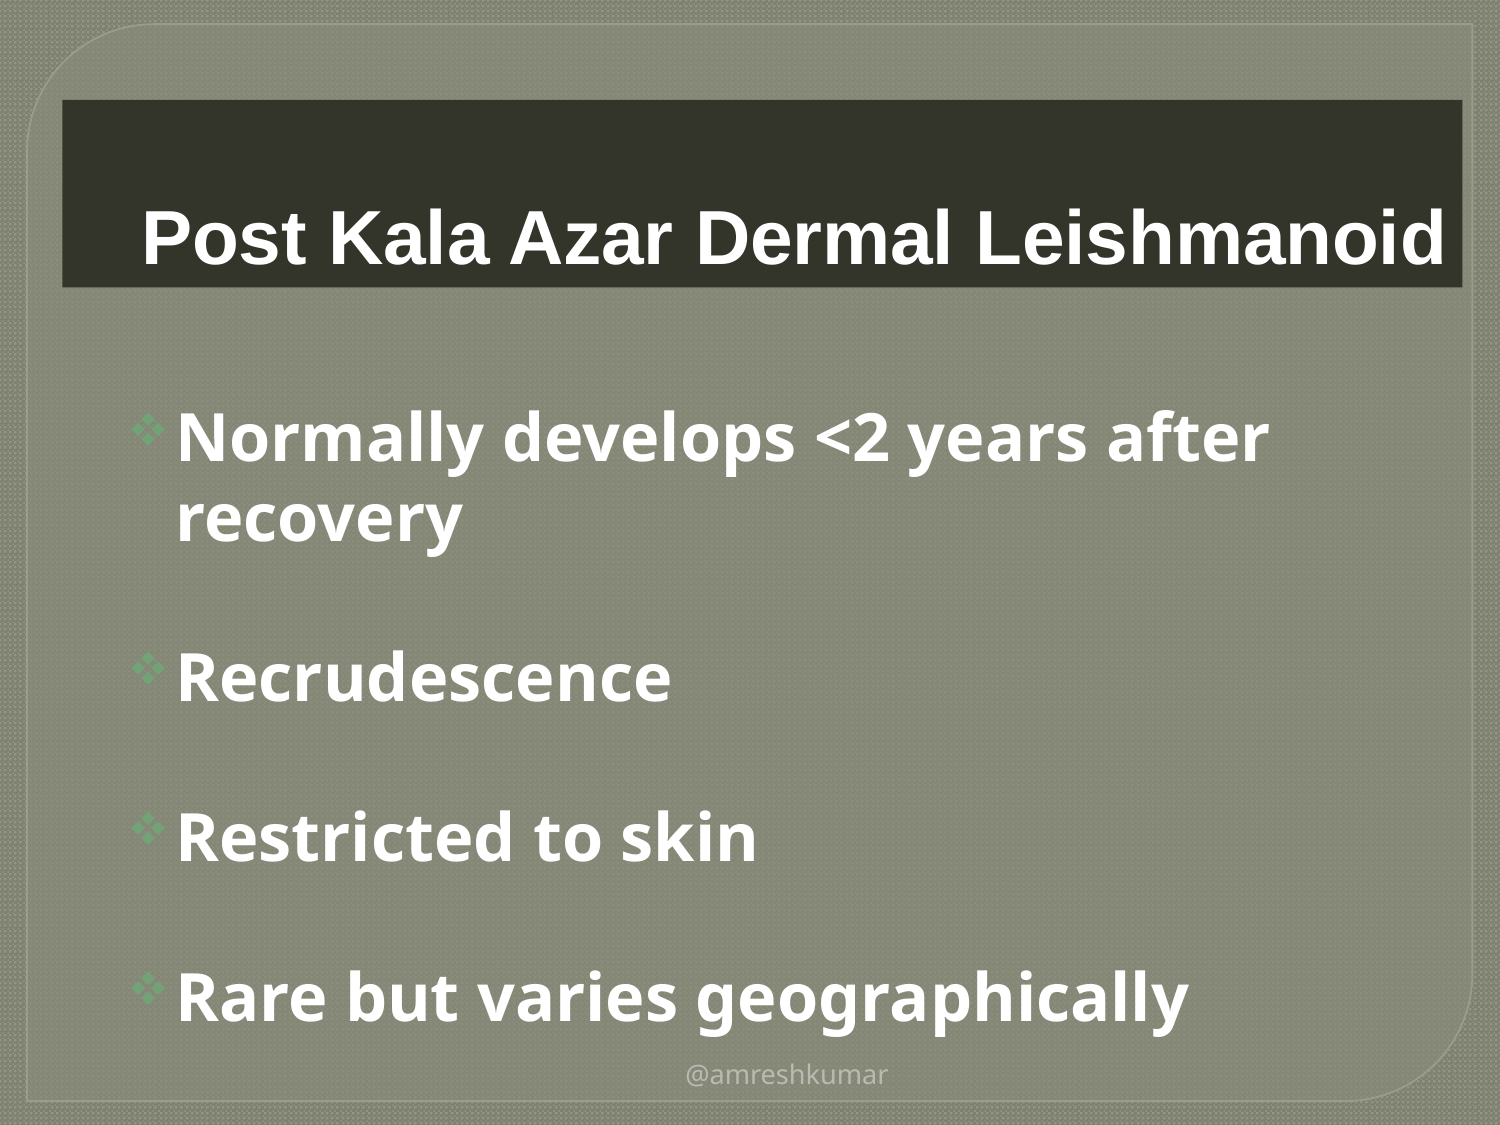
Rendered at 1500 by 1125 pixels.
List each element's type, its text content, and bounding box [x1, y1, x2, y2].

title Post Kala Azar Dermal Leishmanoid [62, 99, 1463, 288]
footer @amreshkumar [212, 1050, 904, 1095]
list Normally develops <2 years after recovery Recrudescence Restricted to skin Rare but varies geographically [112, 387, 1388, 1063]
